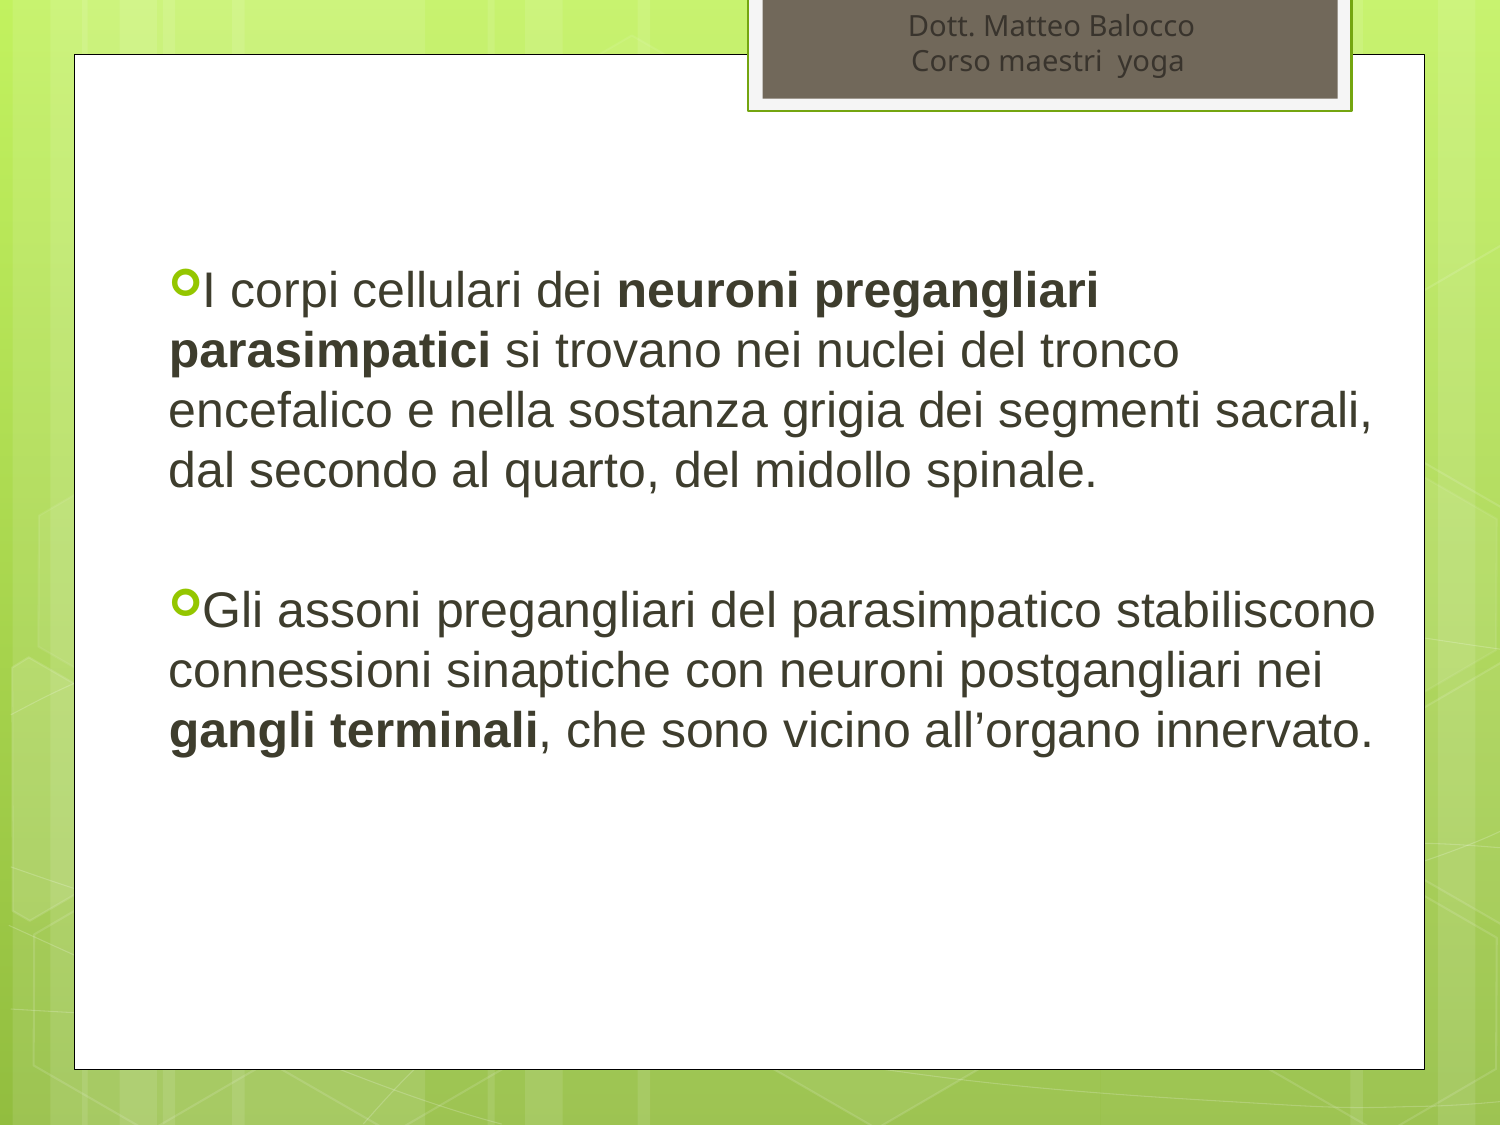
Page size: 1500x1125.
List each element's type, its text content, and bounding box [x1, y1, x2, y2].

list I corpi cellulari dei neuroni pregangliari parasimpatici si trovano nei nuclei del tronco encefalico e nella sostanza grigia dei segmenti sacrali, dal secondo al quarto, del midollo spinale. Gli assoni pregangliari del parasimpatico stabiliscono connessioni sinaptiche con neuroni postgangliari nei gangli terminali, che sono vicino all’organo innervato. [97, 249, 1411, 925]
text_box Dott. Matteo Balocco Corso maestri yoga [779, 0, 1324, 85]
